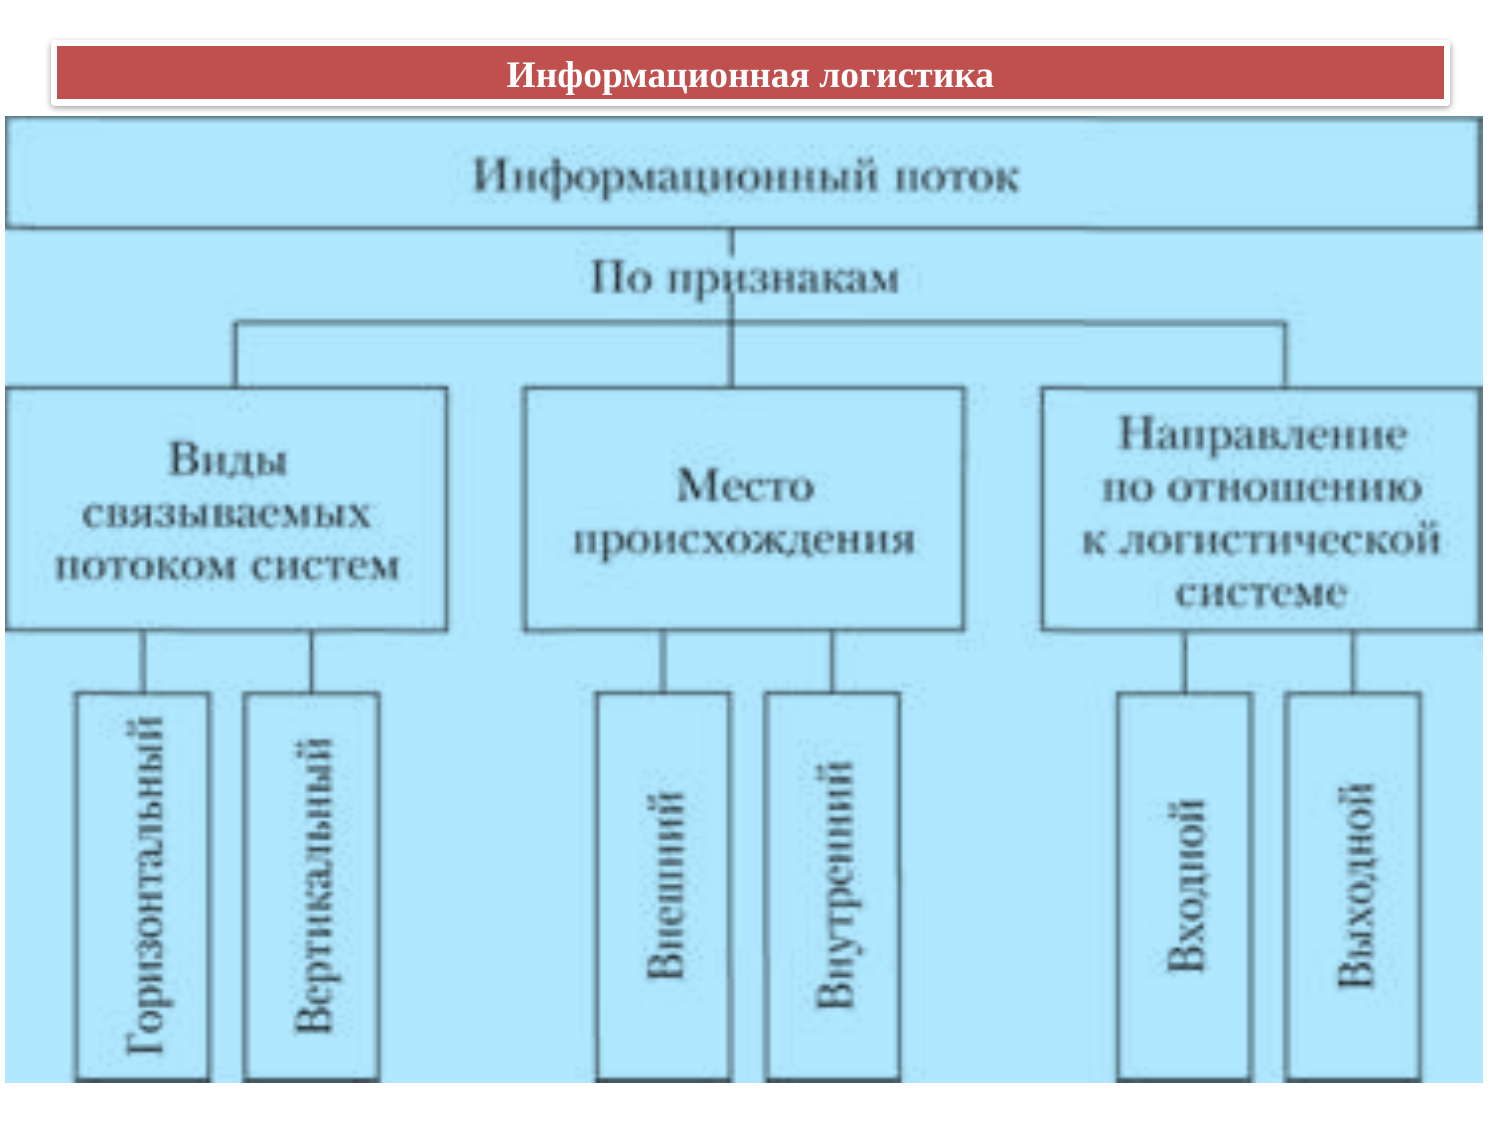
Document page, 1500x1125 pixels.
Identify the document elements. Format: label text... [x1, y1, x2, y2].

picture [5, 116, 1483, 1083]
text_box Информационная логистика [51, 40, 1450, 106]
